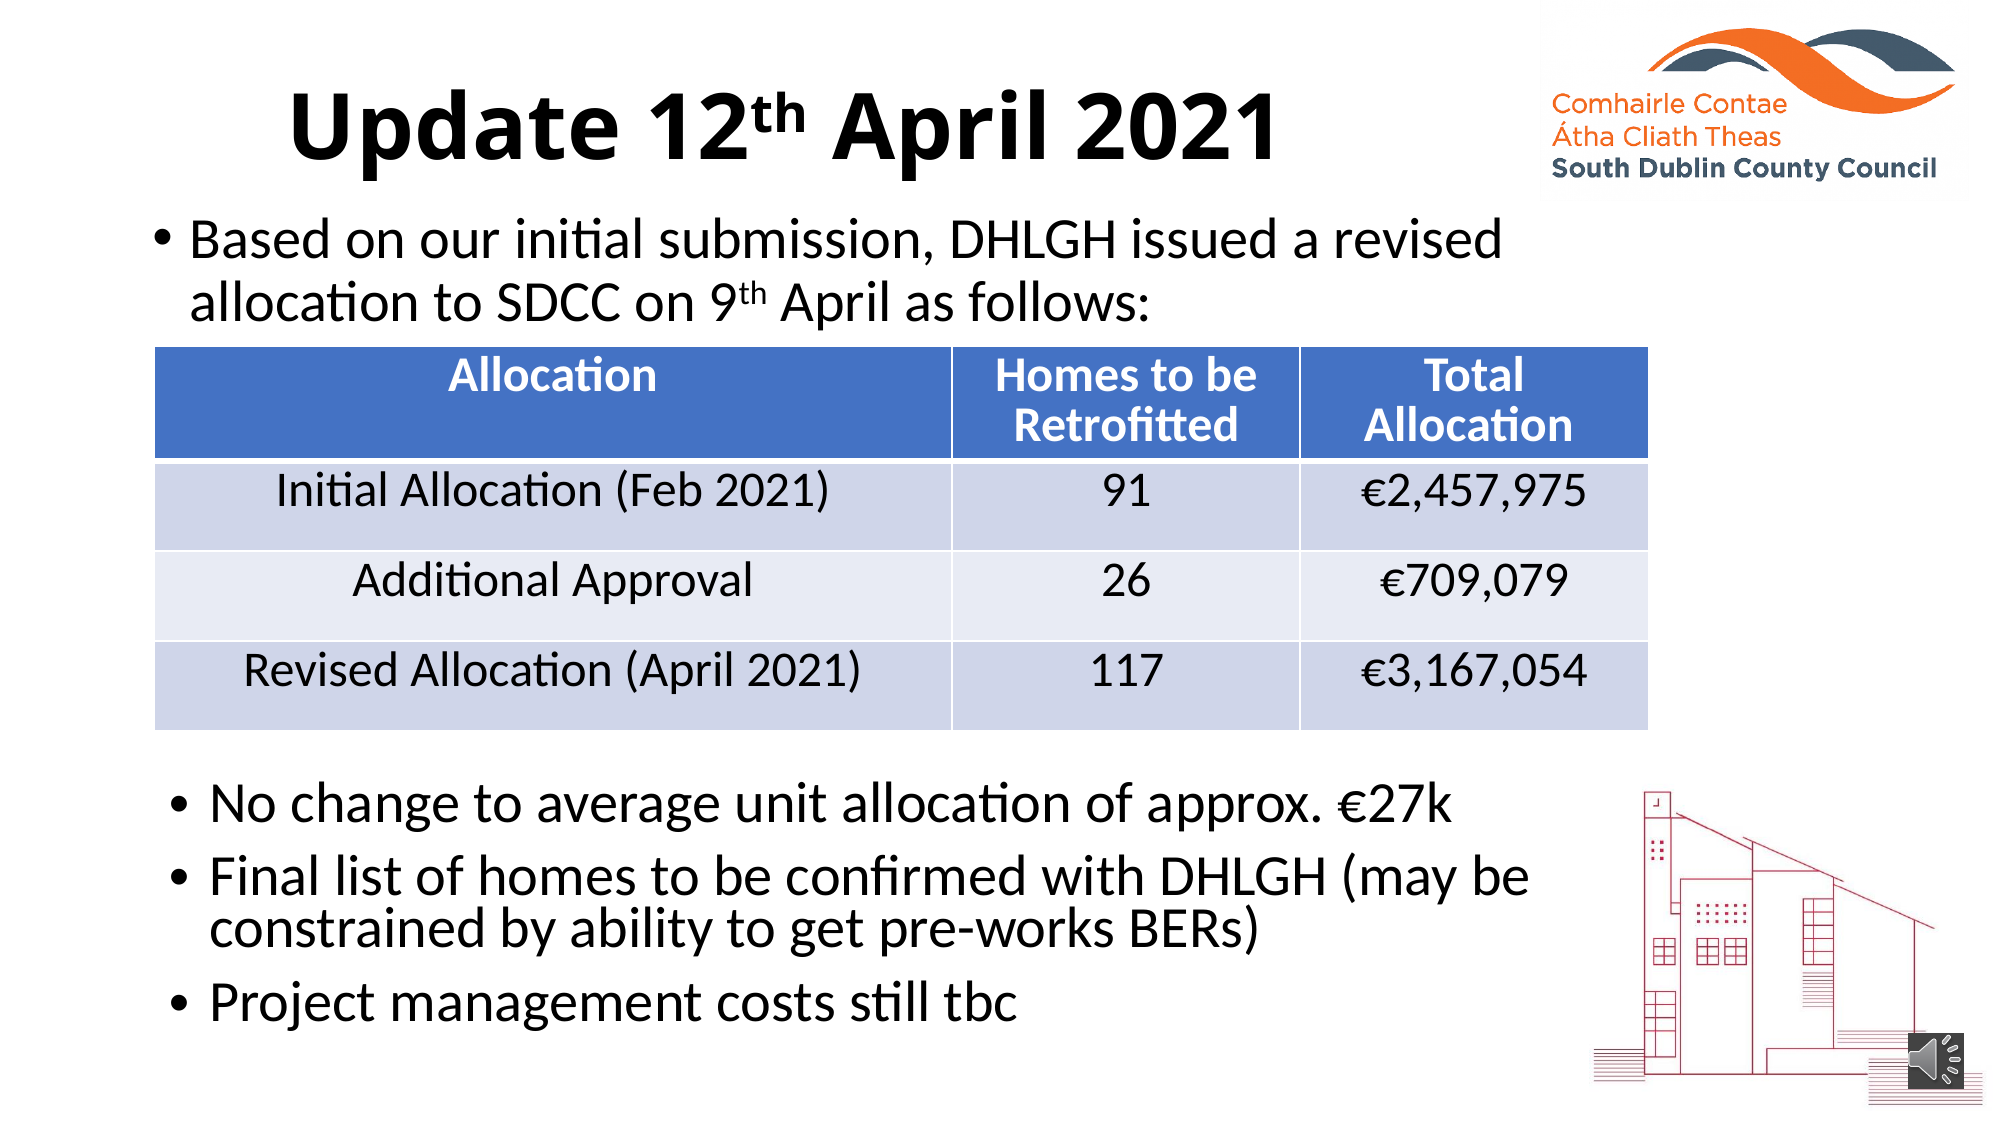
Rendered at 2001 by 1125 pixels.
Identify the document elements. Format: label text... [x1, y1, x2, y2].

picture [1540, 0, 1969, 201]
list Based on our initial submission, DHLGH issued a revised allocation to SDCC on 9th April as follows: [137, 200, 1696, 364]
table_cell 91 [953, 464, 1299, 550]
table_header Homes to be Retrofitted [953, 347, 1299, 458]
table_cell Initial Allocation (Feb 2021) [155, 464, 951, 550]
title Update 12th April 2021 [0, 48, 1540, 212]
table_cell €2,457,975 [1301, 464, 1648, 550]
table_header Total Allocation [1301, 347, 1648, 458]
table_cell 26 [953, 552, 1299, 640]
table_cell Additional Approval [155, 552, 951, 640]
text_box No change to average unit allocation of approx. €27k Final list of homes to be confirmed with DHLGH (may be constrained by ability to get pre-works BERs) Project management costs still tbc [153, 772, 1607, 1061]
table_header Allocation [155, 347, 951, 458]
table_cell Revised Allocation (April 2021) [155, 642, 951, 730]
table_cell €709,079 [1301, 552, 1648, 640]
table_cell 117 [953, 642, 1299, 730]
picture [1589, 773, 1994, 1111]
table_cell €3,167,054 [1301, 642, 1648, 730]
